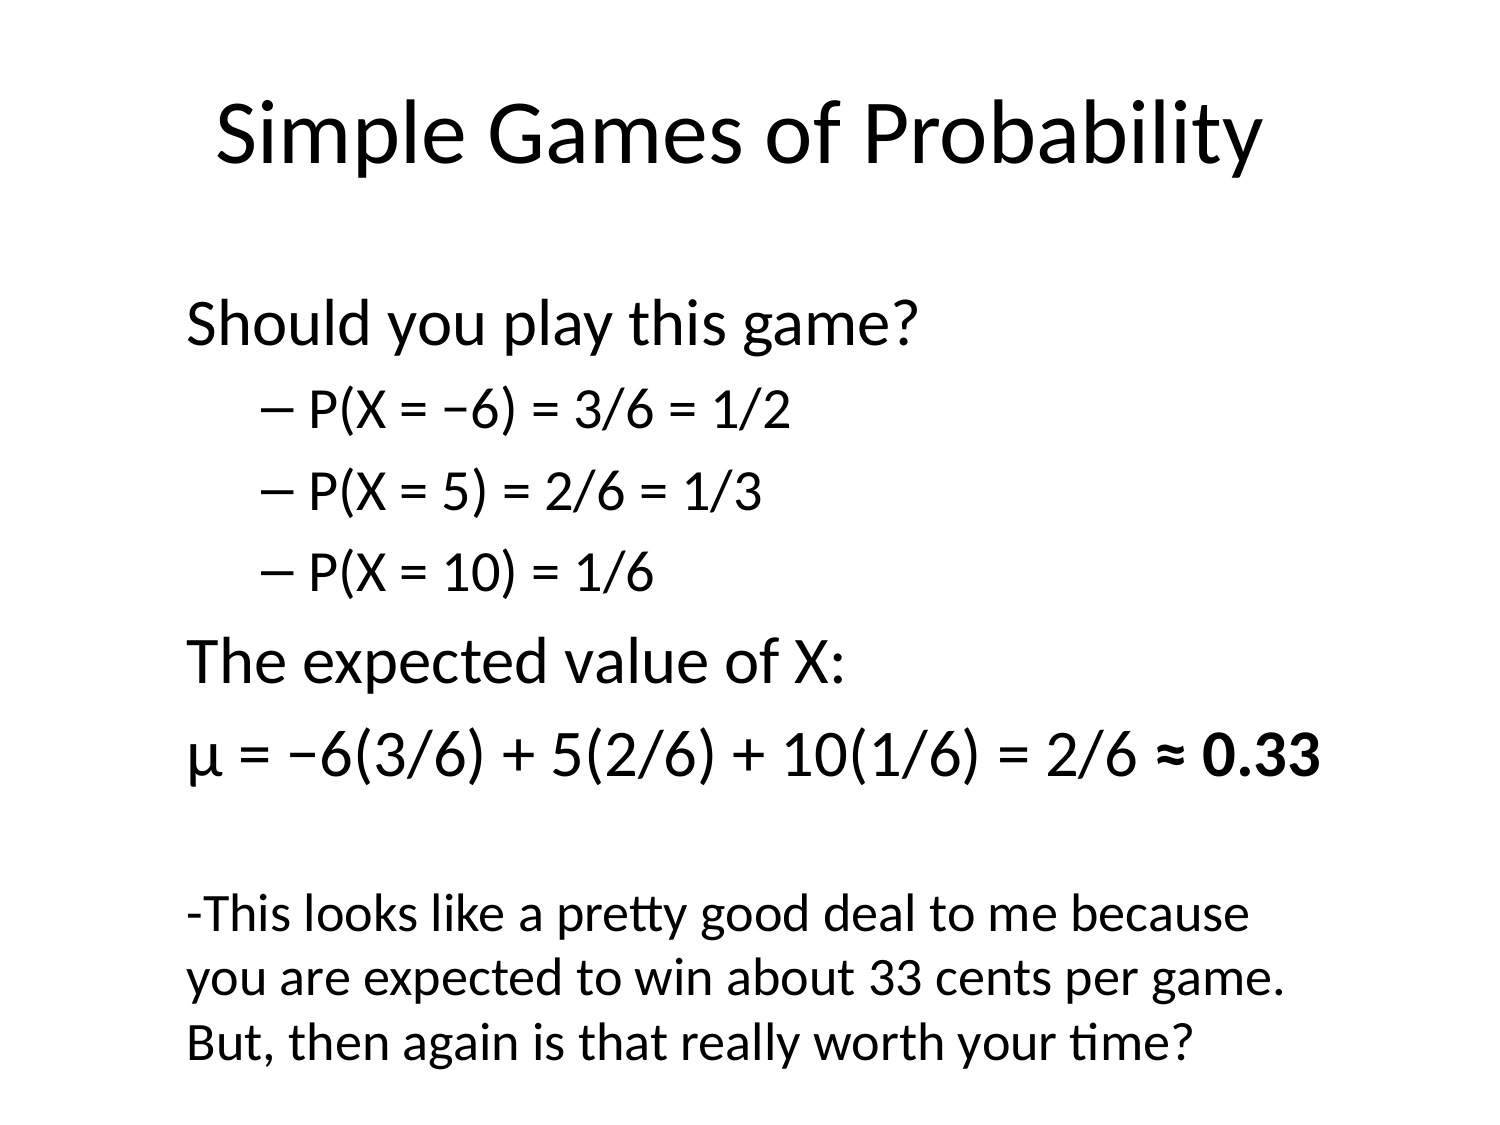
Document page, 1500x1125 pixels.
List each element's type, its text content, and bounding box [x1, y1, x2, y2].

title Simple Games of Probability [172, 60, 1309, 194]
list Should you play this game? P(X = −6) = 3/6 = 1/2 P(X = 5) = 2/6 = 1/3 P(X = 10) = 1/6 The expected value of X: µ = −6(3/6) + 5(2/6) + 10(1/6) = 2/6 ≈ 0.33 -This looks like a pretty good deal to me because you are expected to win about 33 cents per game. But, then again is that really worth your time? [171, 271, 1350, 1038]
